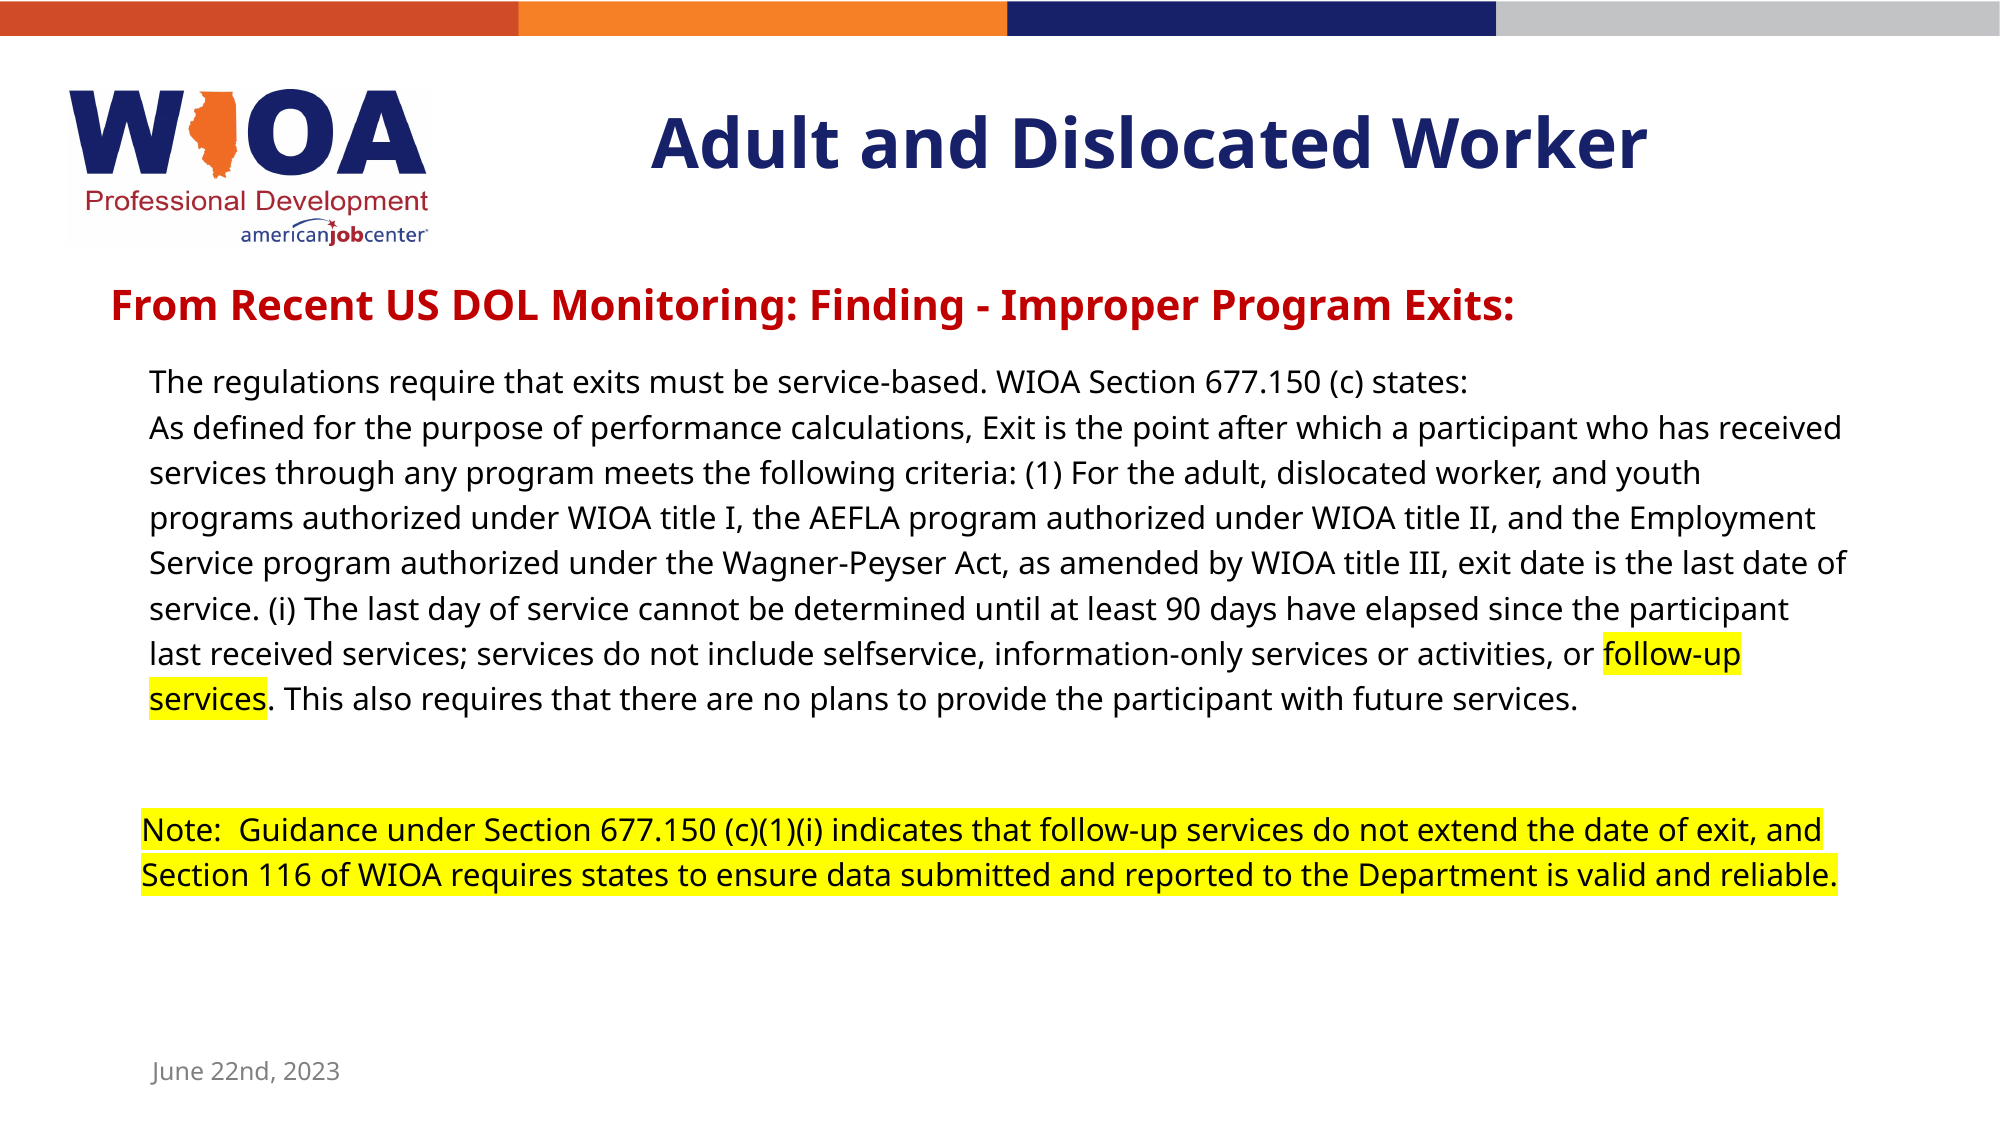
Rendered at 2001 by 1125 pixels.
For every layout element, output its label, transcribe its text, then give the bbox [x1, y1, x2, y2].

picture [0, 0, 2000, 1125]
footer June 22nd, 2023 [137, 1042, 1338, 1103]
list From Recent US DOL Monitoring: Finding - Improper Program Exits: The regulations require that exits must be service-based. WIOA Section 677.150 (c) states: As defined for the purpose of performance calculations, Exit is the point after which a participant who has received services through any program meets the following criteria: (1) For the adult, dislocated worker, and youth programs authorized under WIOA title I, the AEFLA program authorized under WIOA title II, and the Employment Service program authorized under the Wagner-Peyser Act, as amended by WIOA title III, exit date is the last date of service. (i) The last day of service cannot be determined until at least 90 days have elapsed since the participant last received services; services do not include selfservice, information-only services or activities, or follow-up services. This also requires that there are no plans to provide the participant with future services. Note: Guidance under Section 677.150 (c)(1)(i) indicates that follow-up services do not extend the date of exit, and Section 116 of WIOA requires states to ensure data submitted and reported to the Department is valid and reliable. [94, 277, 1863, 1014]
title Adult and Dislocated Worker [526, 100, 1777, 193]
